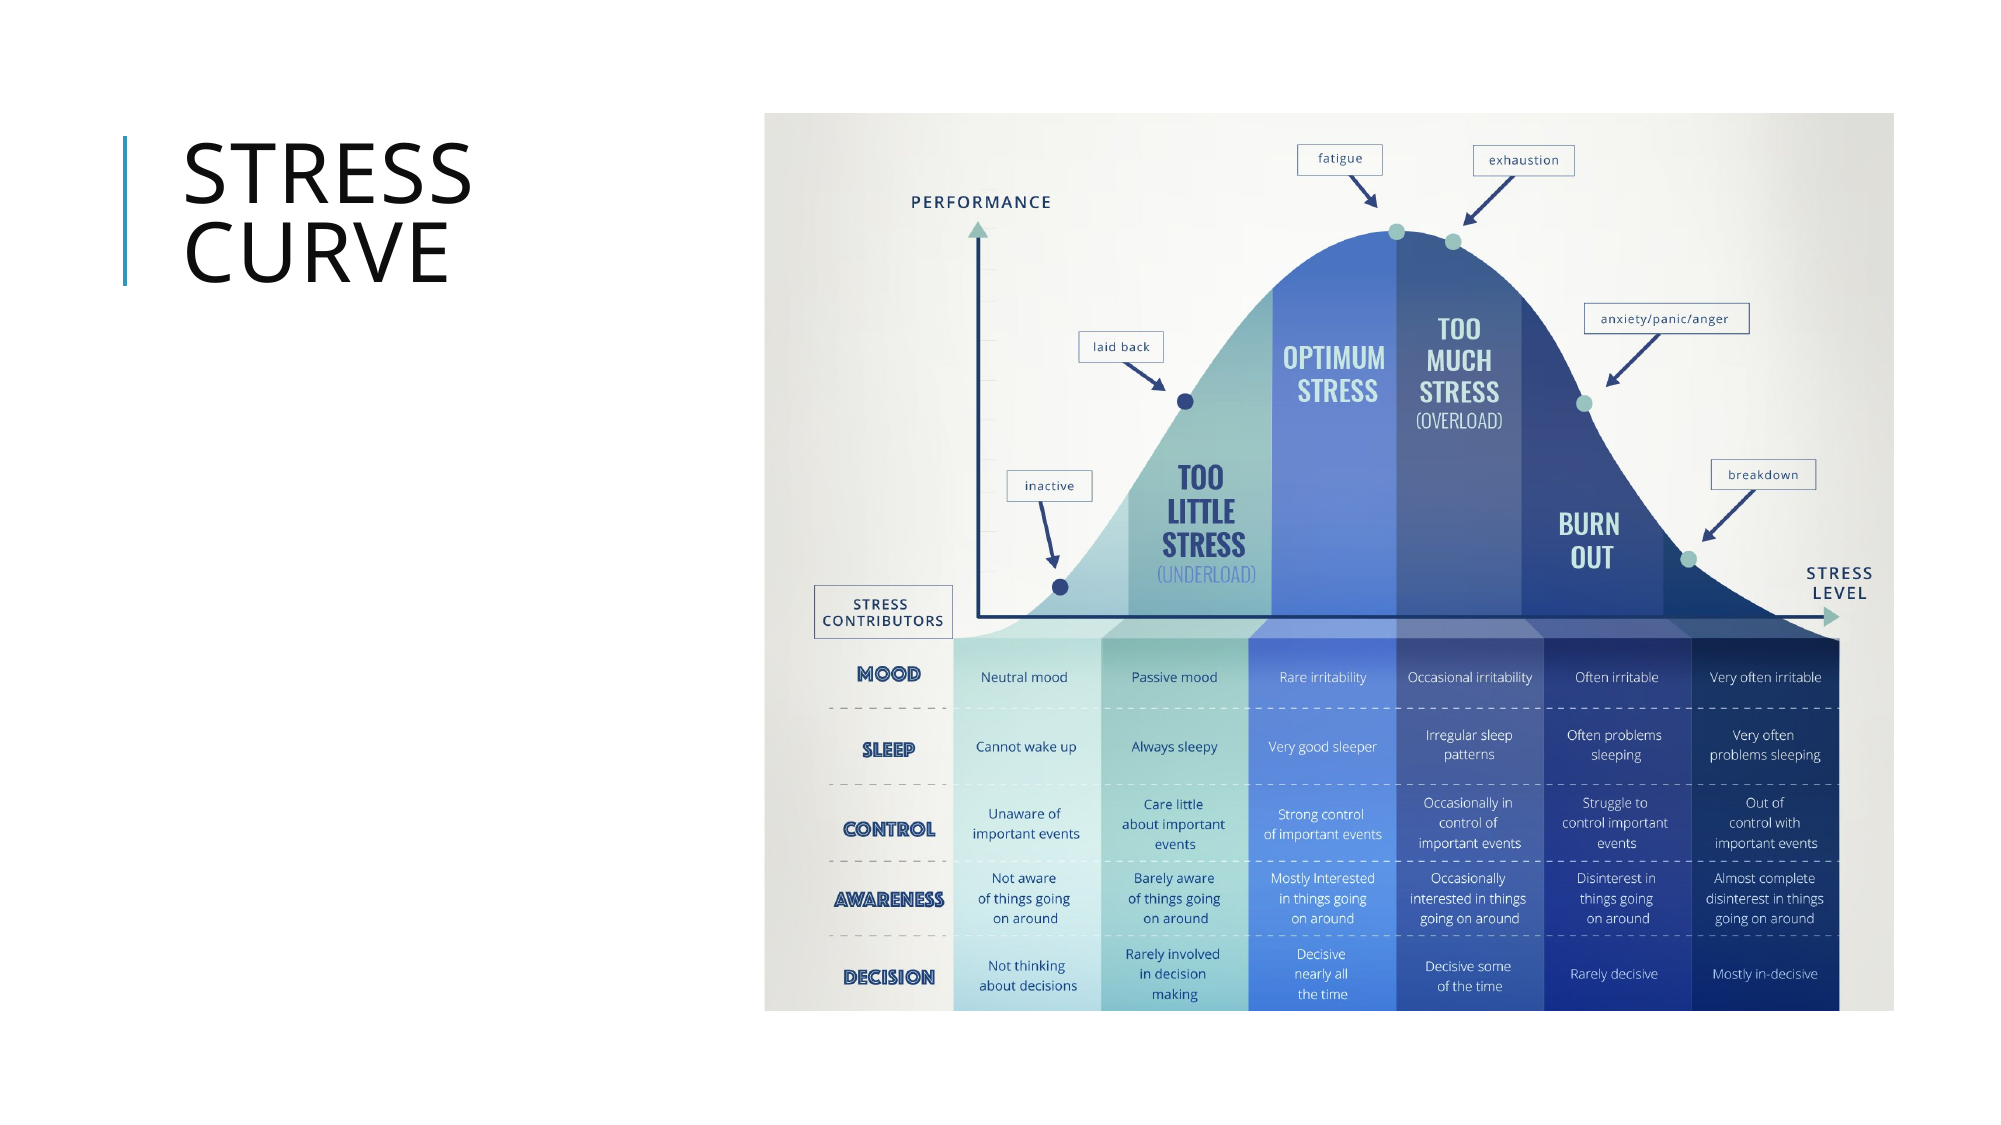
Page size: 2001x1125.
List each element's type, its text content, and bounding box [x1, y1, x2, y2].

picture [761, 113, 1896, 1012]
title Stress curve [168, 96, 682, 342]
